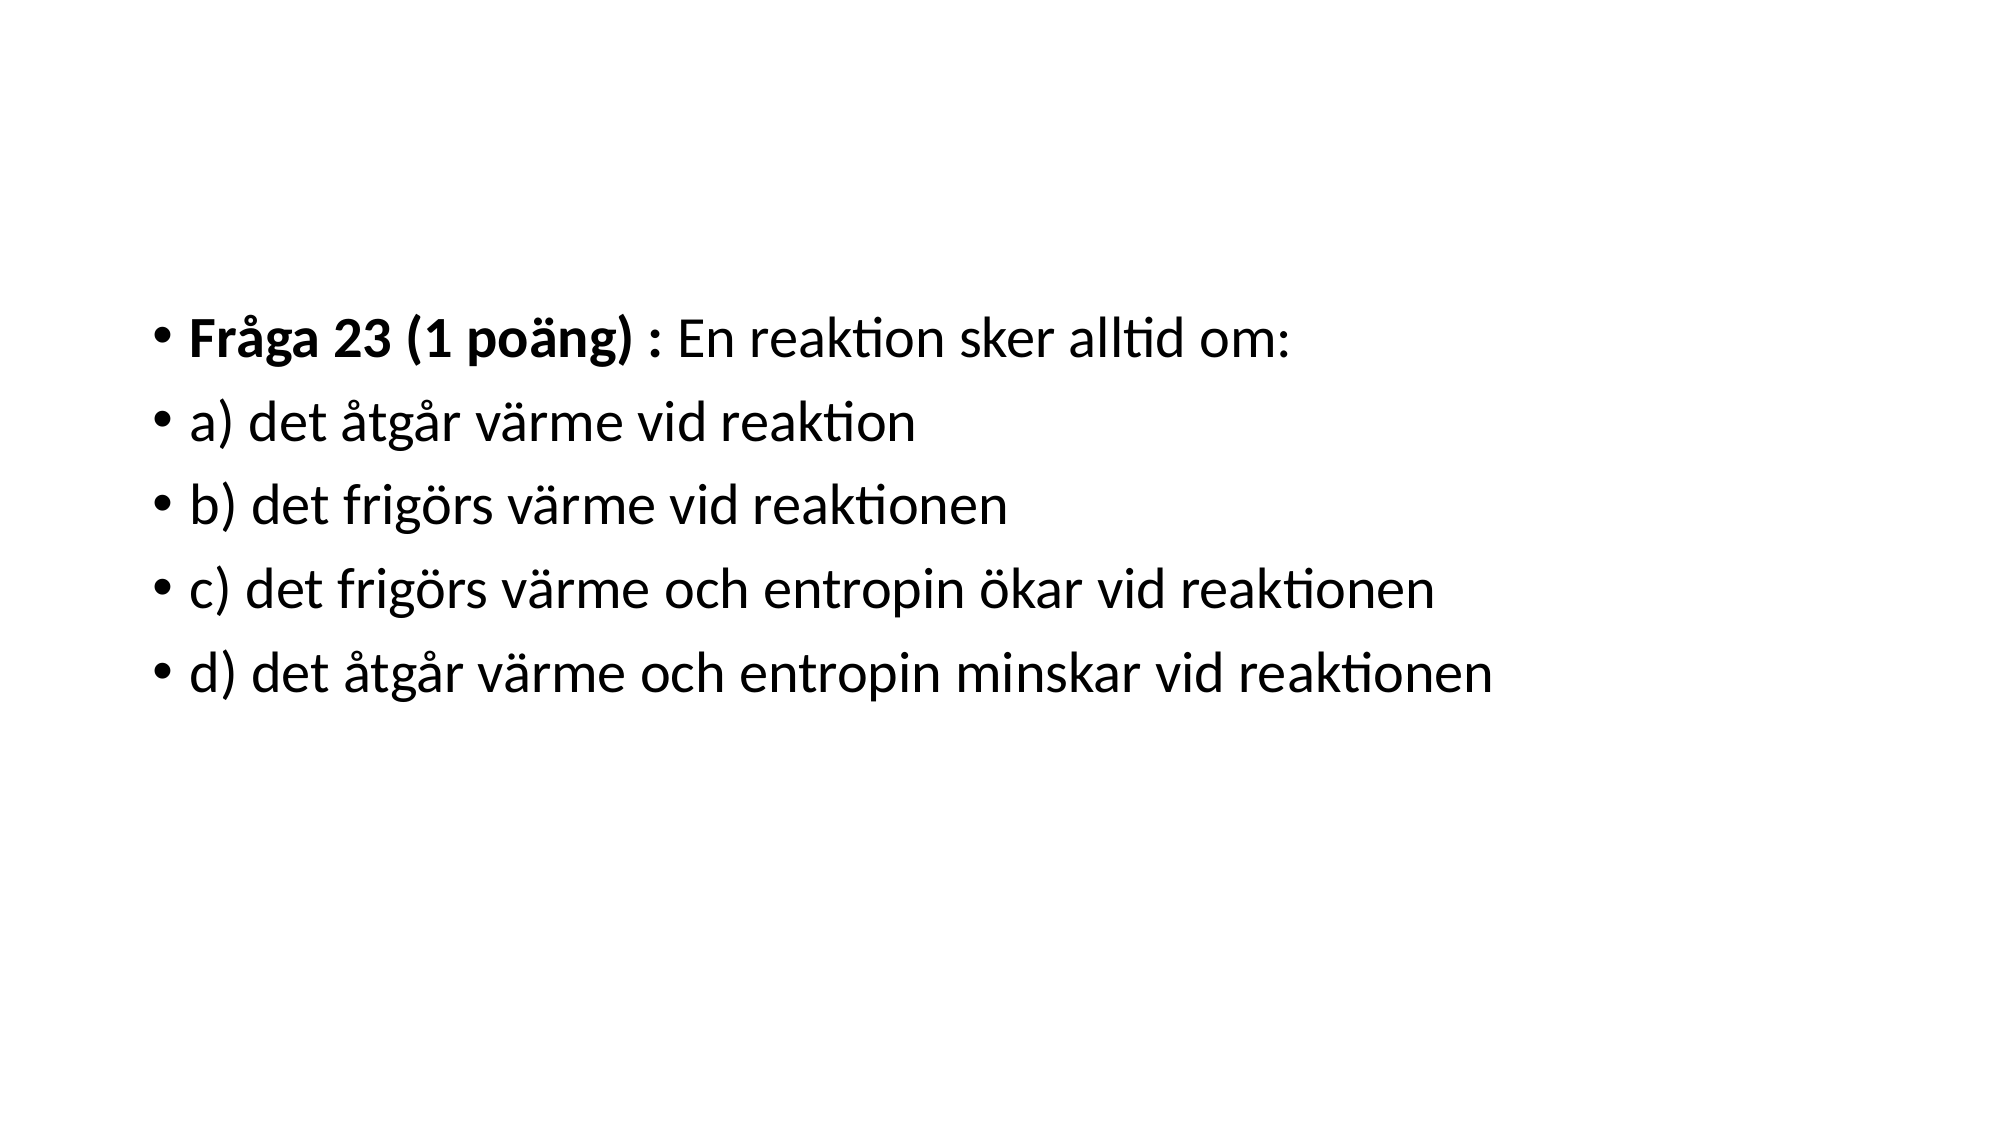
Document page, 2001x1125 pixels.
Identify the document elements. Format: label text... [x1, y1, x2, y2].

list Fråga 23 (1 poäng) : En reaktion sker alltid om: a) det åtgår värme vid reaktion b) det frigörs värme vid reaktionen c) det frigörs värme och entropin ökar vid reaktionen d) det åtgår värme och entropin minskar vid reaktionen [137, 299, 1863, 1014]
